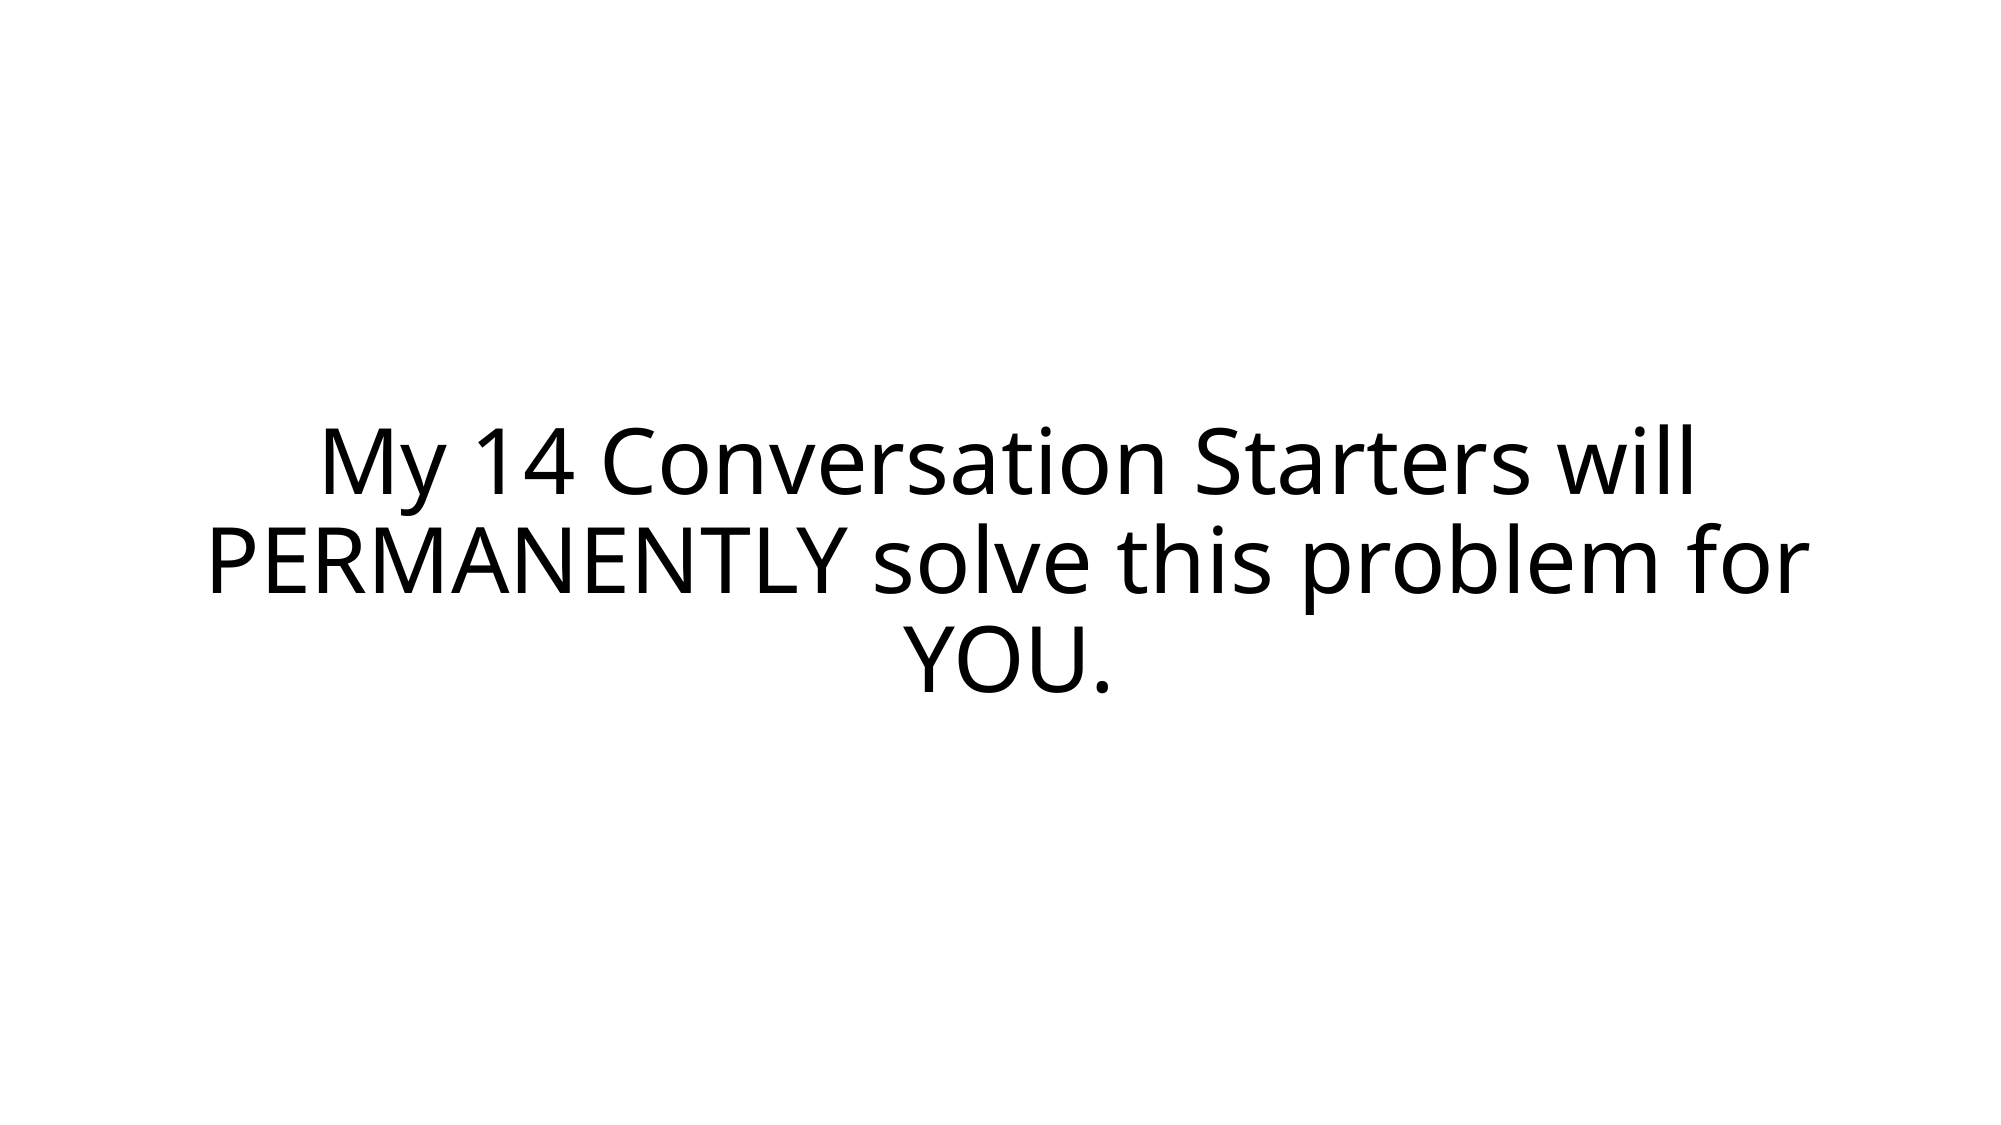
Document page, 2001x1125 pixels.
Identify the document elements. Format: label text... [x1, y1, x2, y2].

title My 14 Conversation Starters will PERMANENTLY solve this problem for YOU. [146, 455, 1872, 673]
